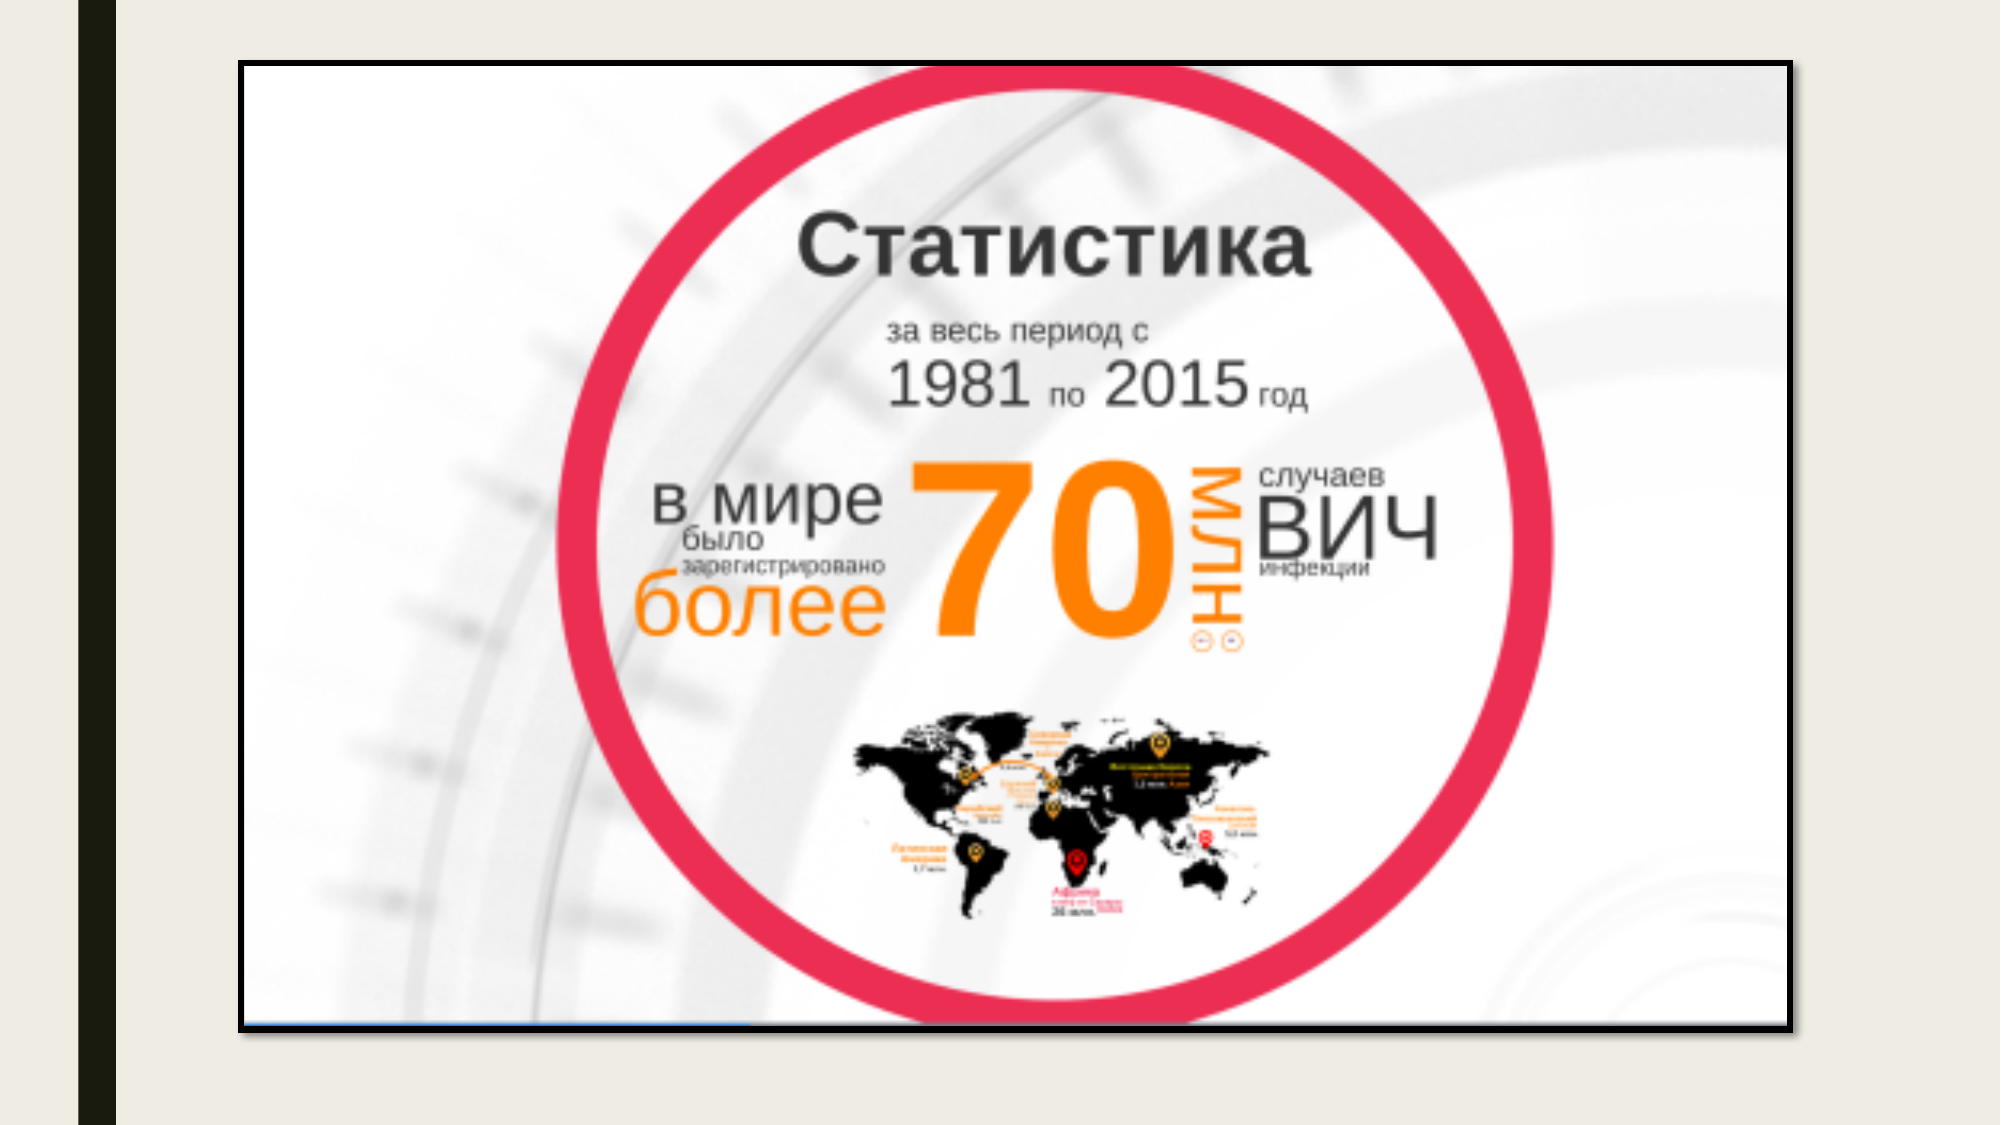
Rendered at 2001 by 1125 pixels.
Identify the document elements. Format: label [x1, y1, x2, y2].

picture [244, 66, 1788, 1027]
